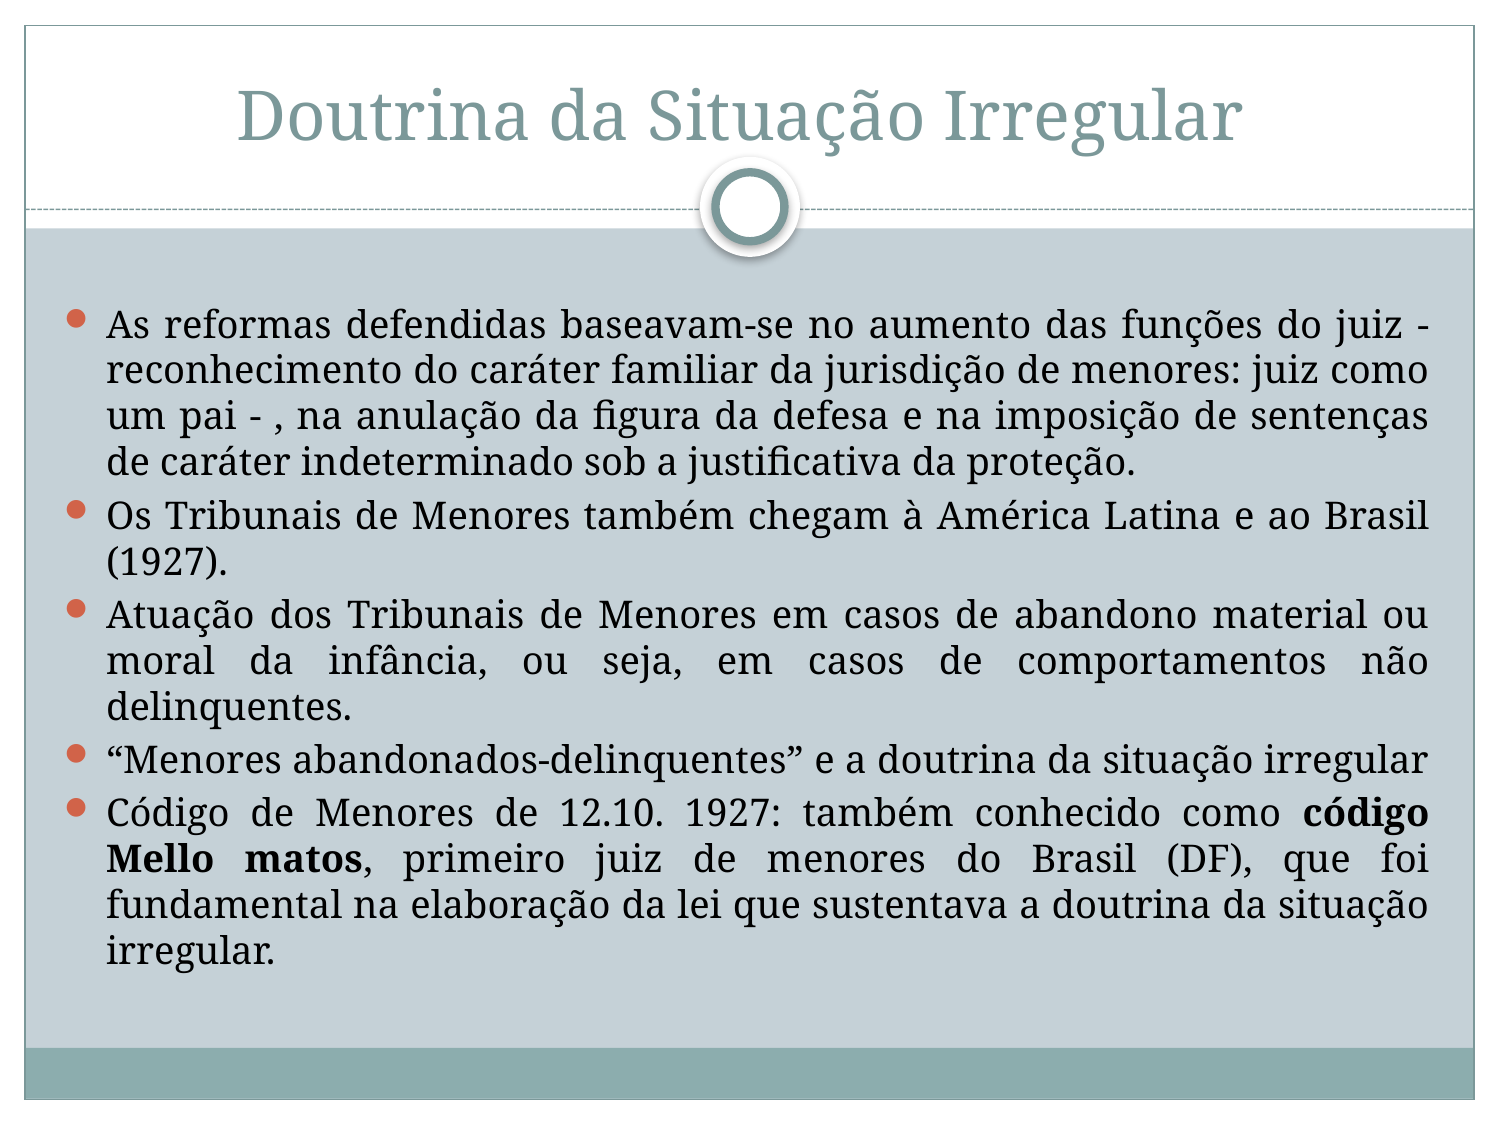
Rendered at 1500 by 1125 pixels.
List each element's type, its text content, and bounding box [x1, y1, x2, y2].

list As reformas defendidas baseavam-se no aumento das funções do juiz - reconhecimento do caráter familiar da jurisdição de menores: juiz como um pai - , na anulação da figura da defesa e na imposição de sentenças de caráter indeterminado sob a justificativa da proteção. Os Tribunais de Menores também chegam à América Latina e ao Brasil (1927). Atuação dos Tribunais de Menores em casos de abandono material ou moral da infância, ou seja, em casos de comportamentos não delinquentes. “Menores abandonados-delinquentes” e a doutrina da situação irregular Código de Menores de 12.10. 1927: também conhecido como código Mello matos, primeiro juiz de menores do Brasil (DF), que foi fundamental na elaboração da lei que sustentava a doutrina da situação irregular. [49, 250, 1445, 1001]
title Doutrina da Situação Irregular [49, 37, 1450, 162]
